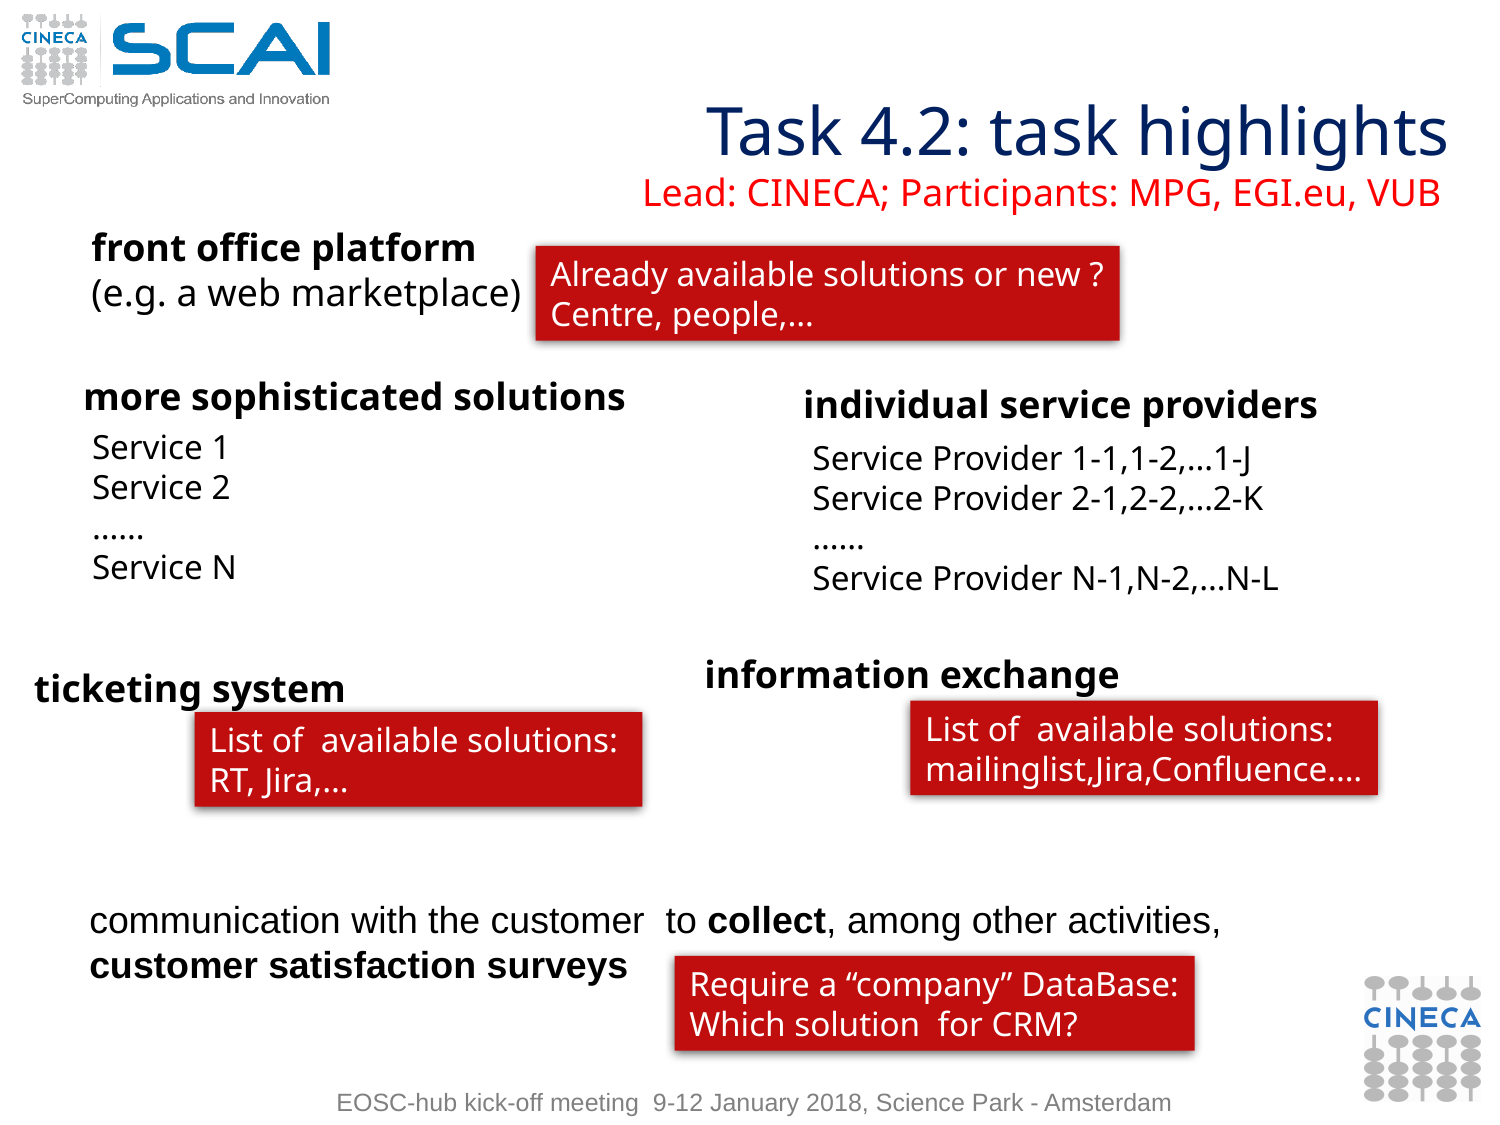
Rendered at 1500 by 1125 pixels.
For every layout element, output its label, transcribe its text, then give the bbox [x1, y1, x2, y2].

text_box Service Provider 1-1,1-2,…1-J Service Provider 2-1,2-2,…2-K …… Service Provider N-1,N-2,…N-L [797, 429, 1295, 604]
text_box information exchange [689, 644, 1136, 704]
text_box List of available solutions: mailinglist,Jira,Confluence…. [910, 700, 1378, 796]
title Task 4.2: task highlights [190, 39, 1466, 217]
picture [1364, 976, 1481, 1102]
text_box front office platform (e.g. a web marketplace) [76, 216, 538, 321]
text_box communication with the customer to collect, among other activities, customer satisfaction surveys [74, 888, 1327, 994]
text_box more sophisticated solutions [68, 365, 642, 425]
text_box ticketing system [19, 657, 362, 718]
text_box List of available solutions: RT, Jira,… [194, 712, 643, 807]
picture [0, 0, 349, 120]
text_box Already available solutions or new ? Centre, people,… [535, 245, 1120, 341]
text_box EOSC-hub kick-off meeting 9-12 January 2018, Science Park - Amsterdam [321, 1079, 1249, 1125]
text_box Lead: CINECA; Participants: MPG, EGI.eu, VUB [627, 161, 1500, 222]
text_box individual service providers [788, 373, 1334, 433]
text_box Service 1 Service 2 …… Service N [77, 419, 252, 594]
text_box Require a “company” DataBase: Which solution for CRM? [674, 955, 1195, 1051]
